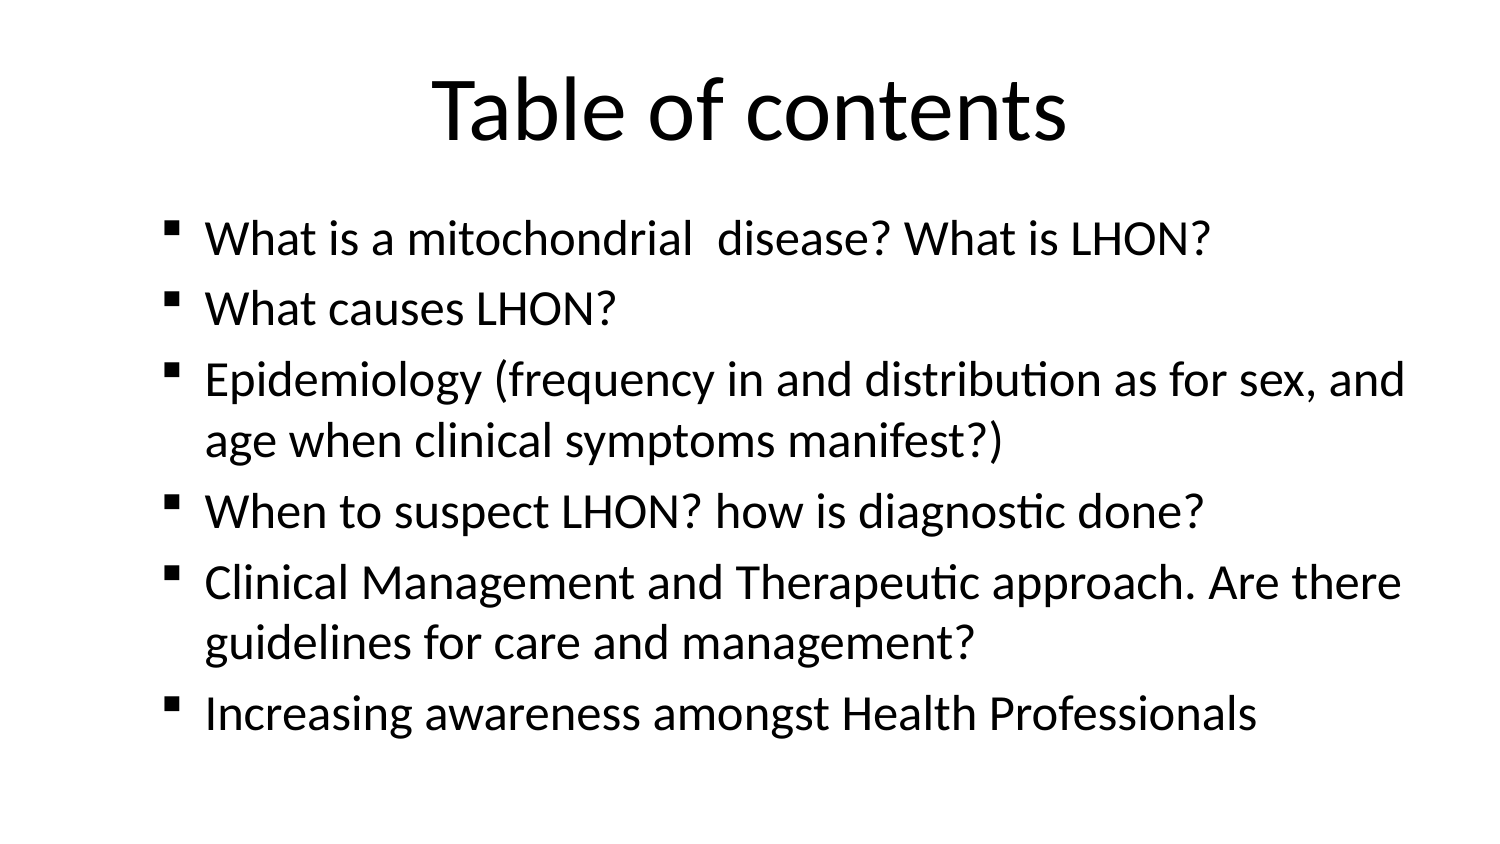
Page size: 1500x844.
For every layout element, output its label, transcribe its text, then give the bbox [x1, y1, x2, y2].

title Table of contents [75, 33, 1425, 175]
list What is a mitochondrial disease? What is LHON? What causes LHON? Epidemiology (frequency in and distribution as for sex, and age when clinical symptoms manifest?) When to suspect LHON? how is diagnostic done? Clinical Management and Therapeutic approach. Are there guidelines for care and management? Increasing awareness amongst Health Professionals [75, 196, 1425, 754]
